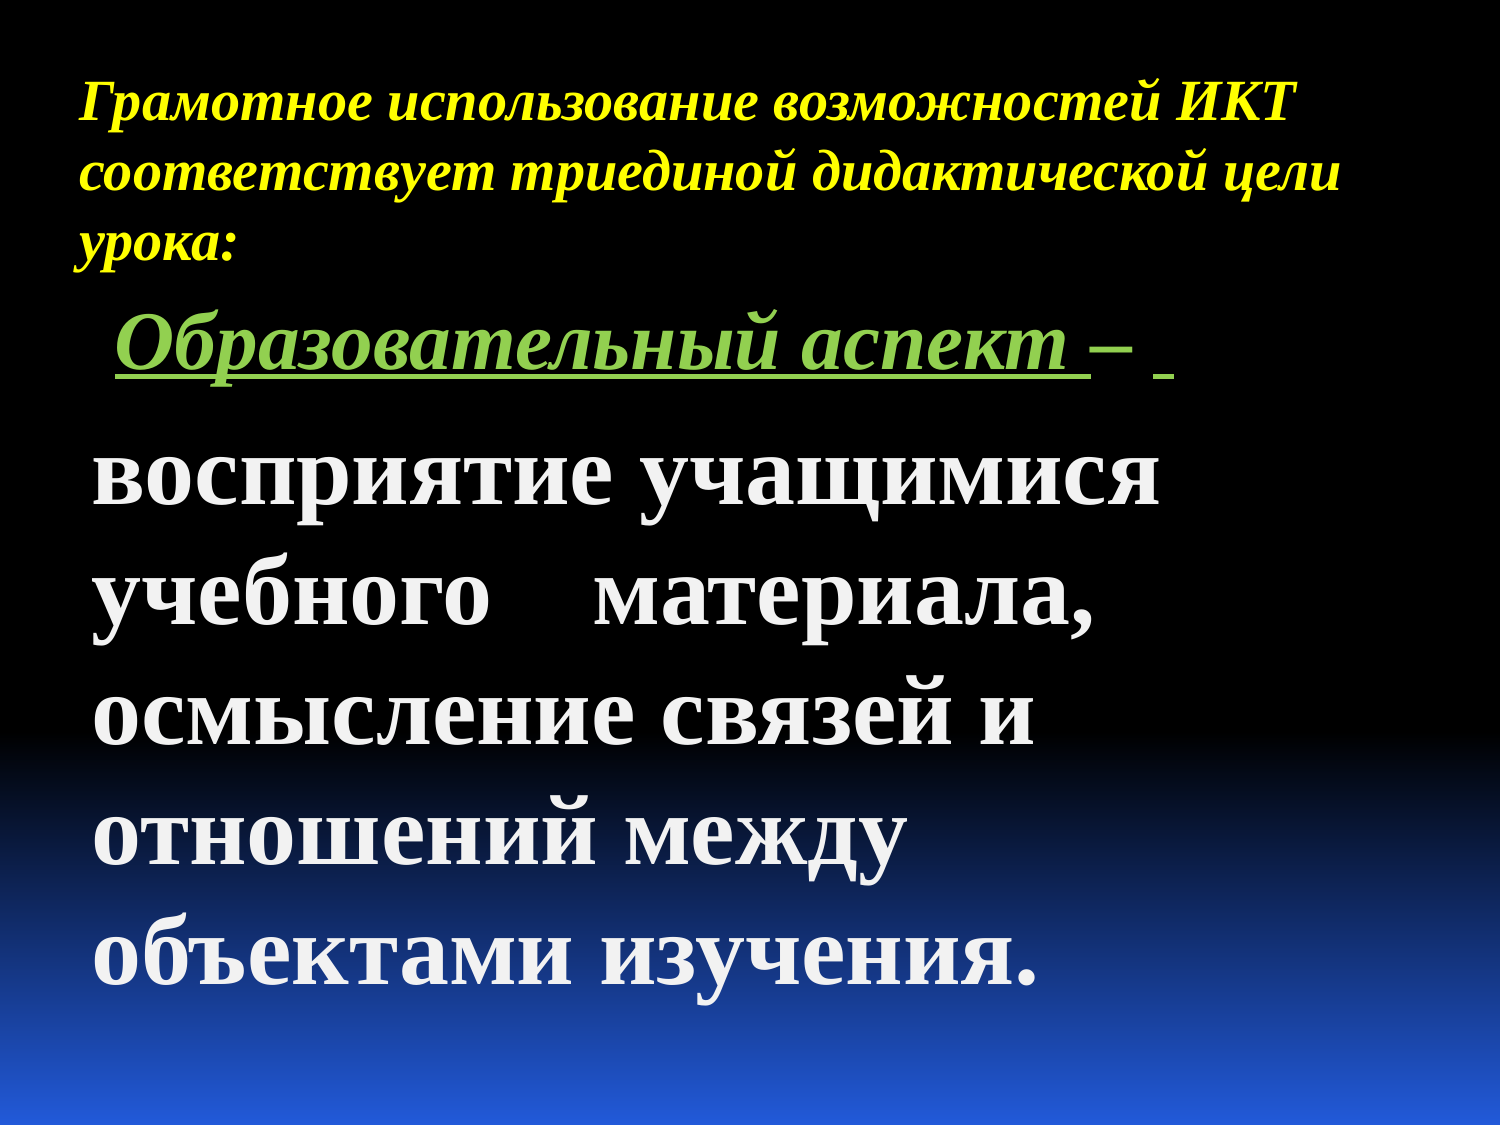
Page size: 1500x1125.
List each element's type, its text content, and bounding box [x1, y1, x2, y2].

text_box Образовательный аспект – [100, 278, 1388, 394]
text_box восприятие учащимися учебного материала, осмысление связей и отношений между объектами изучения. [76, 397, 1382, 1012]
text_box Грамотное использование возможностей ИКТ соответствует триединой дидактической цели урока: [64, 54, 1436, 280]
